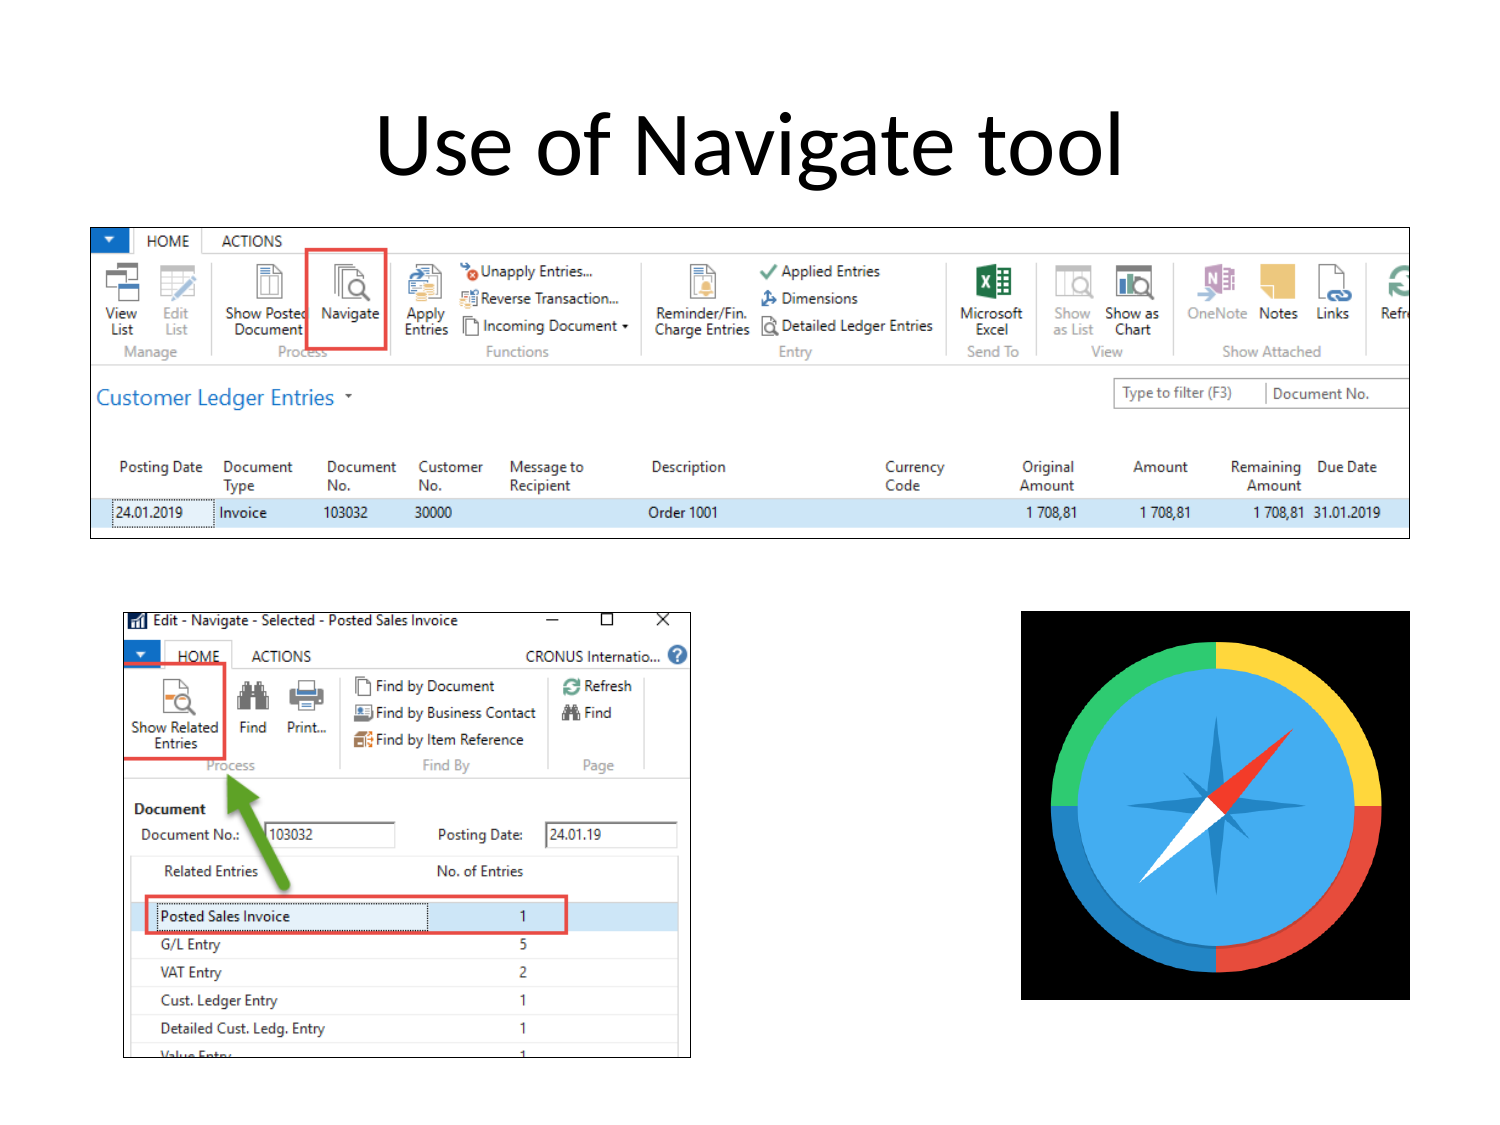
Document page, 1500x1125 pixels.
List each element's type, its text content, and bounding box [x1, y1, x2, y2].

picture [1021, 610, 1410, 1000]
picture [90, 227, 1410, 539]
picture [123, 612, 692, 1058]
title Use of Navigate tool [75, 45, 1425, 233]
